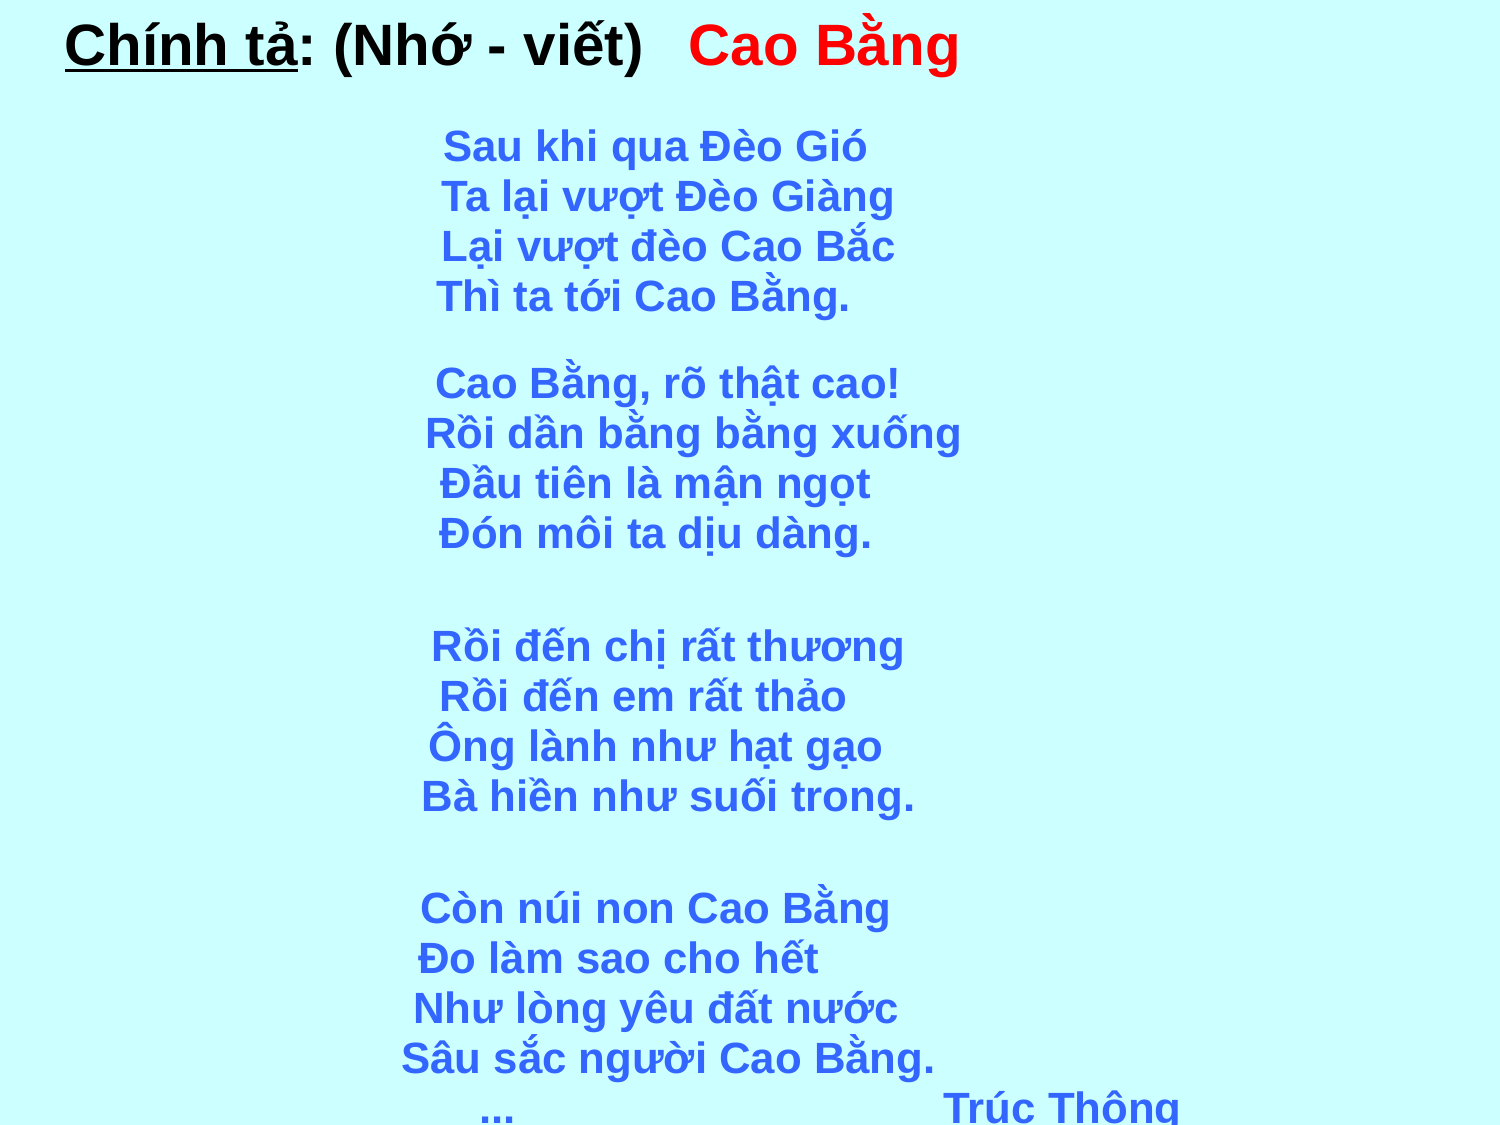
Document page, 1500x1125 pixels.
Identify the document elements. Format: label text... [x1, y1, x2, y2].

text_box Thì ta tới Cao Bằng. [274, 249, 1013, 338]
text_box Đầu tiên là mận ngọt [287, 437, 1025, 487]
text_box Sau khi qua Đèo Gió [287, 99, 1025, 188]
text_box Rồi đến em rất thảo [274, 612, 1013, 775]
text_box Cao Bằng [262, 0, 1388, 85]
text_box Ta lại vượt Đèo Giàng [299, 149, 1038, 238]
text_box Còn núi non Cao Bằng [287, 862, 1025, 950]
text_box Cao Bằng, rõ thật cao! [299, 337, 1038, 425]
text_box ... Trúc Thông [462, 1062, 1200, 1125]
text_box Chính tả: (Nhớ - viết) [49, 0, 262, 85]
text_box Bà hiền như suối trong. [299, 749, 1038, 838]
text_box Ông lành như hạt gạo [287, 699, 1025, 788]
text_box Như lòng yêu đất nước [287, 962, 1025, 1050]
text_box Rồi đến chị rất thương [299, 599, 1038, 688]
text_box Lại vượt đèo Cao Bắc [299, 238, 1038, 288]
text_box Rồi dần bằng bằng xuống [324, 387, 1063, 475]
text_box Đón môi ta dịu dàng. [287, 487, 1025, 575]
text_box Sâu sắc người Cao Bằng. [299, 1012, 1038, 1100]
text_box Đo làm sao cho hết [249, 912, 988, 1000]
